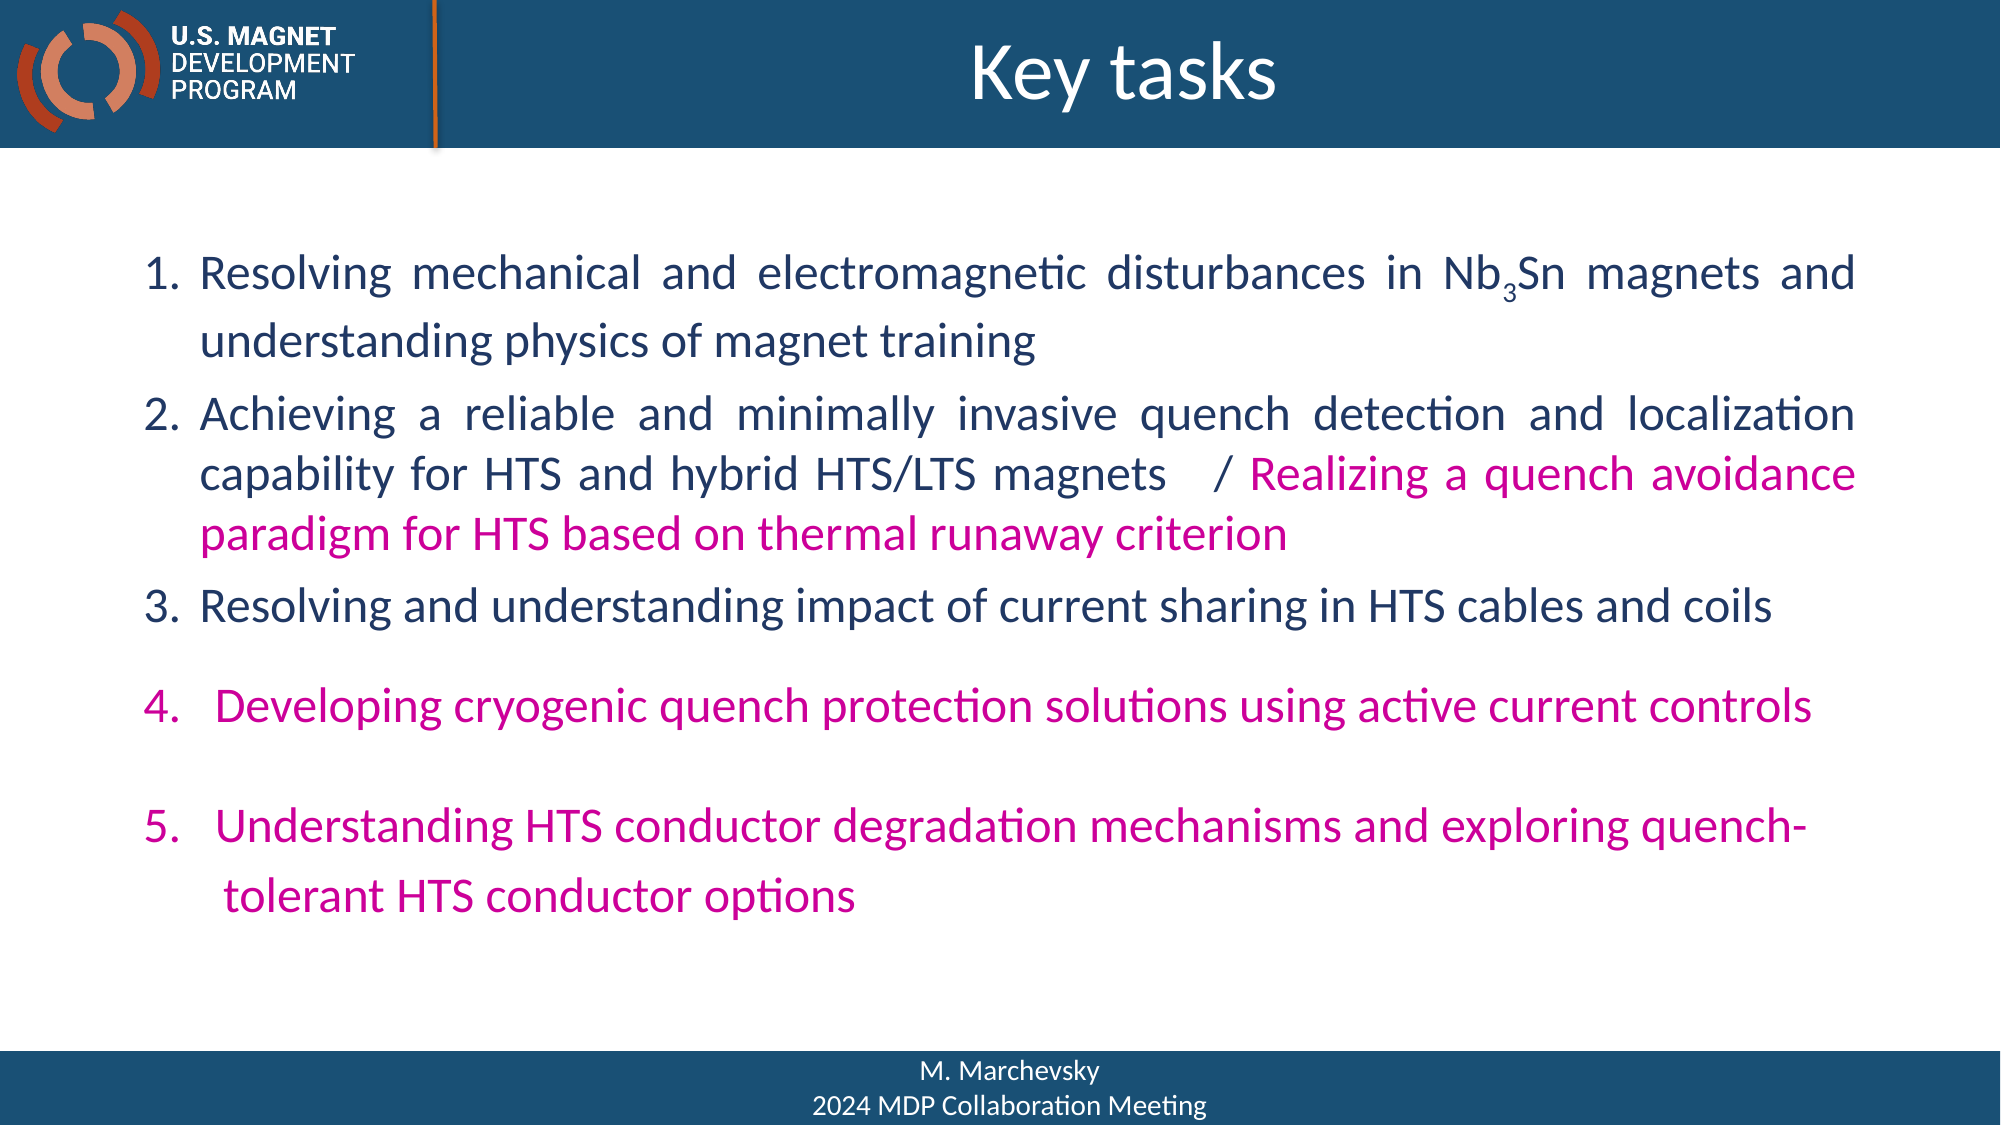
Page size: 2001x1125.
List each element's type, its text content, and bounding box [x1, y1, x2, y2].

title Key tasks [434, 0, 1815, 146]
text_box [128, 232, 1872, 931]
picture [17, 10, 355, 133]
